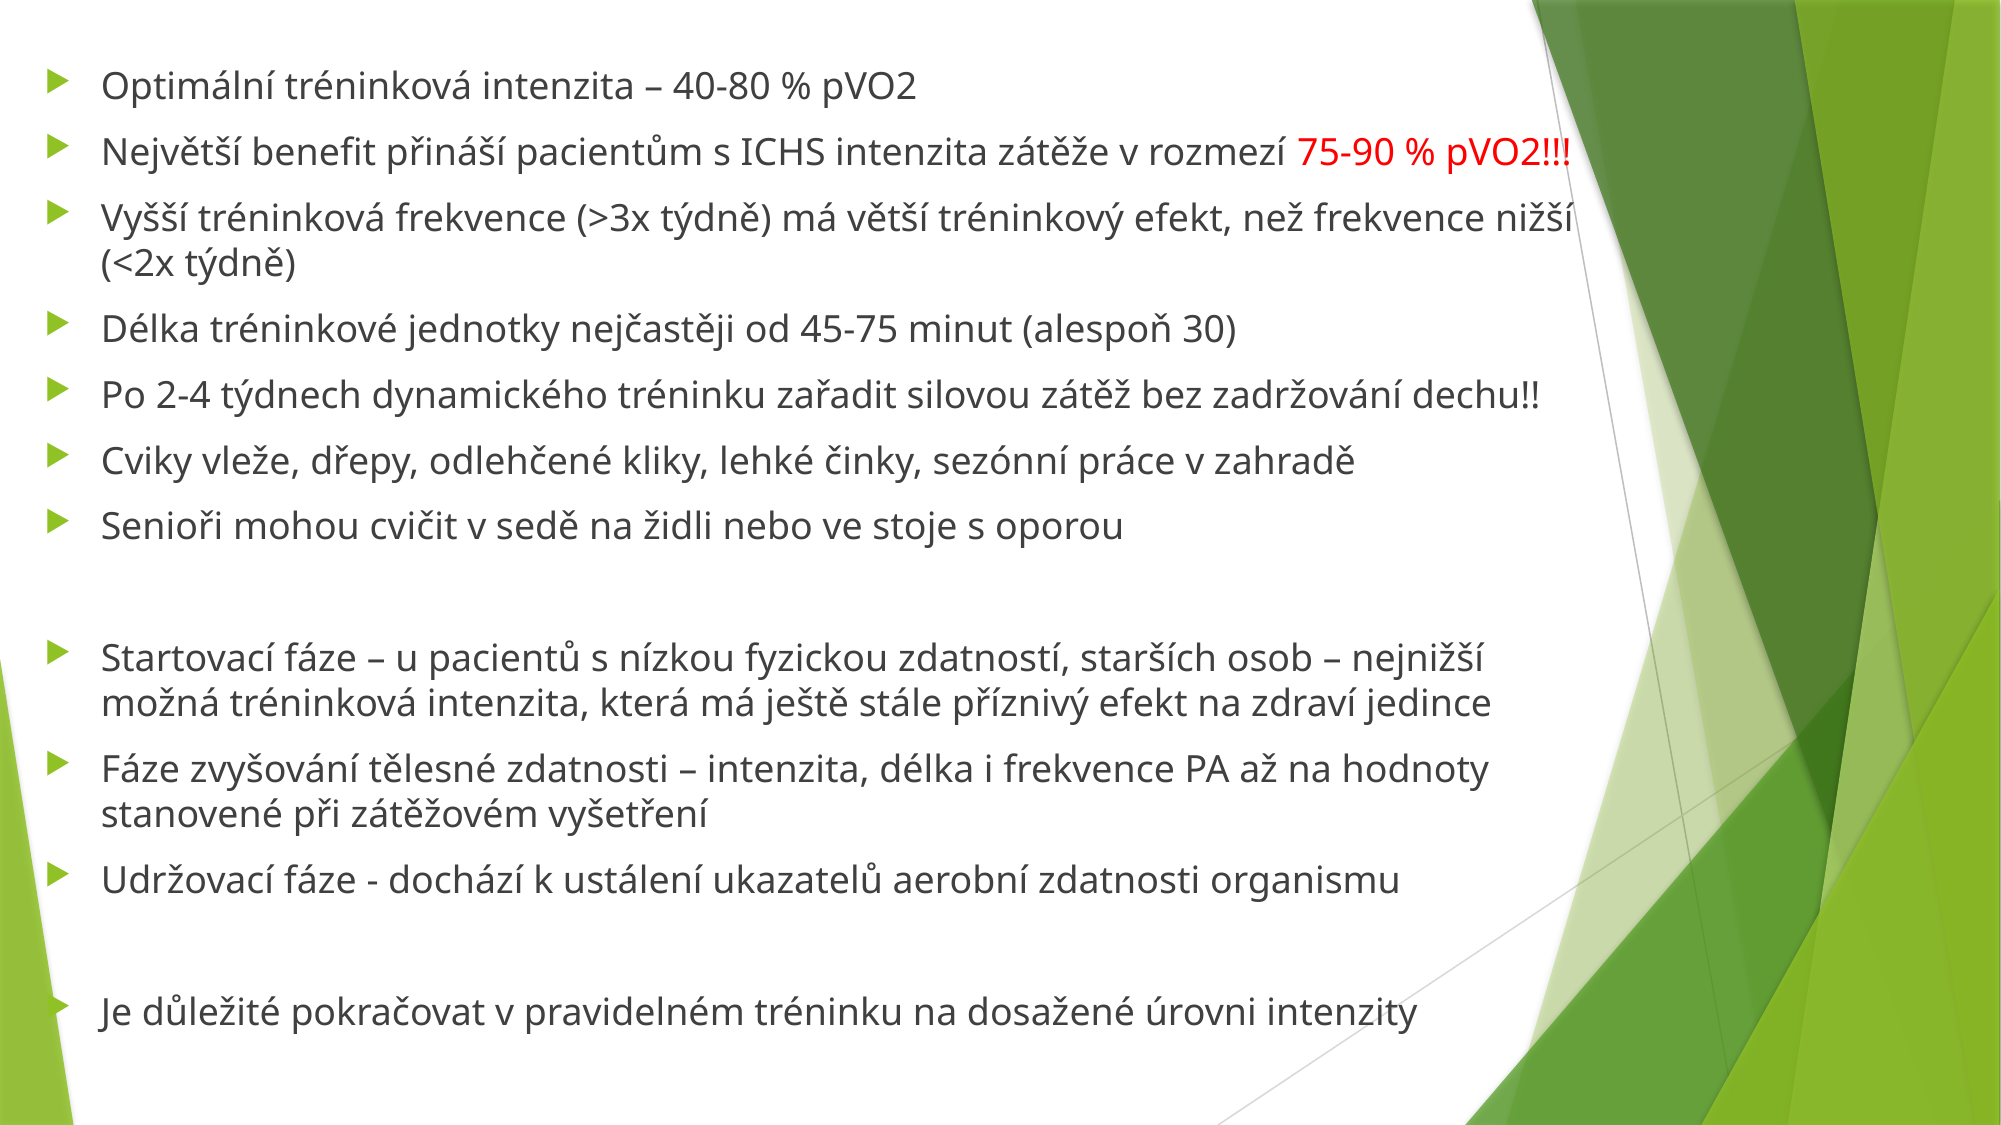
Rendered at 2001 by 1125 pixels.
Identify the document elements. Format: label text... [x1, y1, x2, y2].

list Optimální tréninková intenzita – 40-80 % pVO2 Největší benefit přináší pacientům s ICHS intenzita zátěže v rozmezí 75-90 % pVO2!!! Vyšší tréninková frekvence (>3x týdně) má větší tréninkový efekt, než frekvence nižší (<2x týdně) Délka tréninkové jednotky nejčastěji od 45-75 minut (alespoň 30) Po 2-4 týdnech dynamického tréninku zařadit silovou zátěž bez zadržování dechu!! Cviky vleže, dřepy, odlehčené kliky, lehké činky, sezónní práce v zahradě Senioři mohou cvičit v sedě na židli nebo ve stoje s oporou Startovací fáze – u pacientů s nízkou fyzickou zdatností, starších osob – nejnižší možná tréninková intenzita, která má ještě stále příznivý efekt na zdraví jedince Fáze zvyšování tělesné zdatnosti – intenzita, délka i frekvence PA až na hodnoty stanovené při zátěžovém vyšetření Udržovací fáze - dochází k ustálení ukazatelů aerobní zdatnosti organismu Je důležité pokračovat v pravidelném tréninku na dosažené úrovni intenzity [29, 54, 1615, 1061]
